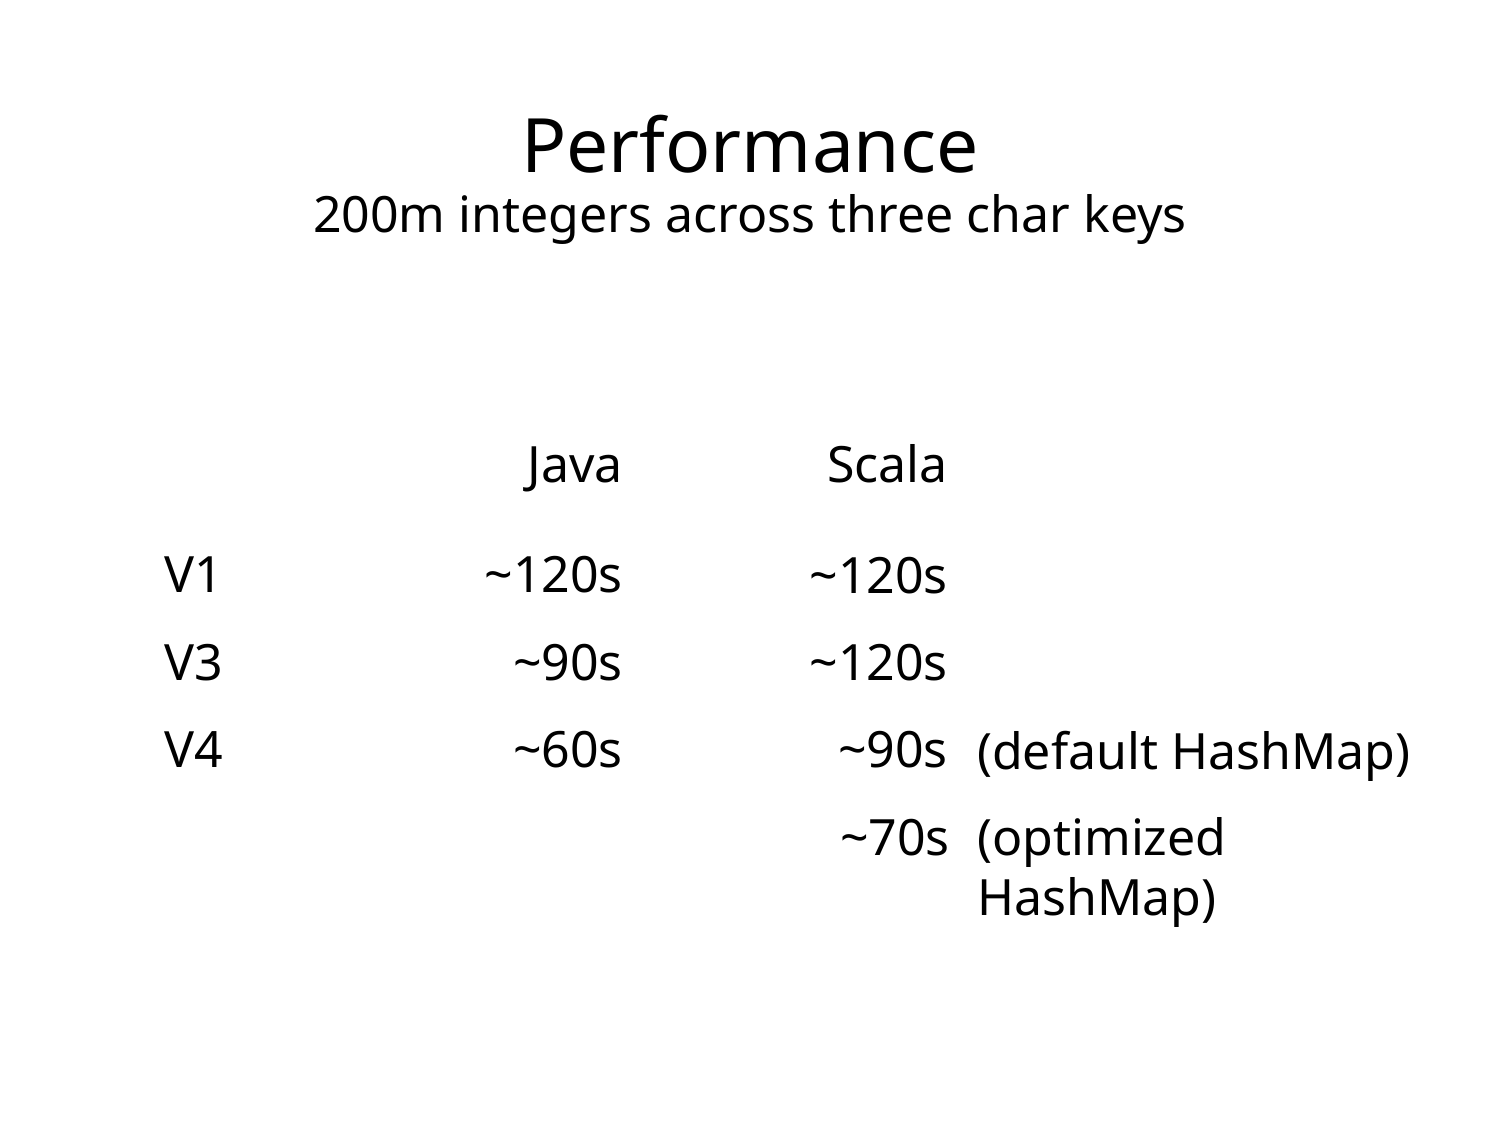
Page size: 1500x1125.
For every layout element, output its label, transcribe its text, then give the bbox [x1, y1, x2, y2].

text_box ~60s [437, 709, 638, 785]
text_box V3 [149, 622, 437, 698]
text_box (optimized HashMap) [962, 797, 1463, 933]
text_box Scala [724, 424, 963, 500]
text_box ~120s [437, 535, 638, 611]
text_box ~90s [437, 622, 638, 698]
text_box V1 [149, 535, 437, 611]
text_box ~90s [762, 710, 963, 786]
text_box 200m integers across three char keys [0, 174, 1500, 250]
text_box ~70s [764, 797, 962, 873]
text_box ~120s [762, 623, 963, 698]
text_box ~120s [762, 535, 963, 611]
text_box Java [399, 424, 638, 500]
text_box Performance [0, 90, 1500, 174]
text_box (default HashMap) [962, 711, 1463, 787]
text_box V4 [149, 710, 437, 785]
